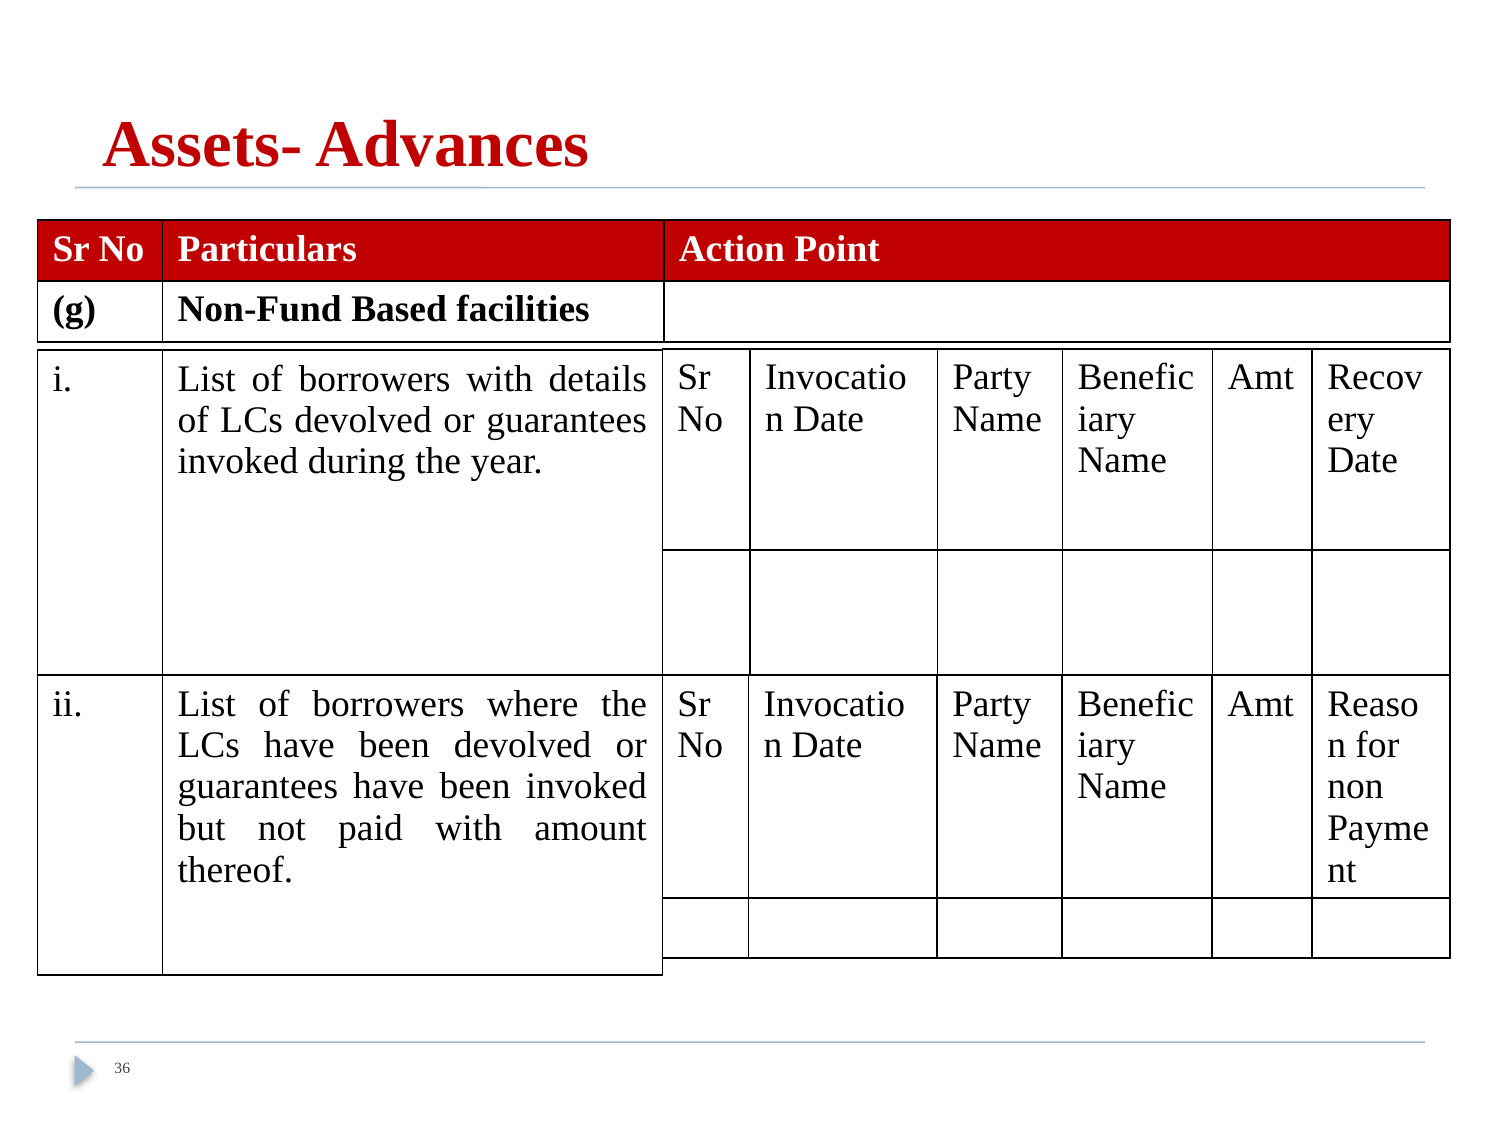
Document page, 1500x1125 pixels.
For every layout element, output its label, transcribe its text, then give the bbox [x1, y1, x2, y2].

table_cell (g) [38, 282, 162, 341]
table_cell [1313, 899, 1449, 957]
table_header Amt [1213, 350, 1311, 549]
title Assets- Advances [87, 24, 1438, 188]
table_header Reason for non Payment [1313, 676, 1449, 897]
table_header Sr No [663, 350, 749, 549]
table_cell ii. [38, 676, 162, 974]
slide_number 36 [99, 1050, 749, 1096]
table_cell [1063, 551, 1212, 674]
table_header Recovery Date [1313, 350, 1449, 549]
table_cell [1063, 899, 1211, 957]
table_header Sr No [38, 221, 162, 280]
table_cell Non-Fund Based facilities [163, 282, 663, 341]
table_cell [938, 899, 1061, 957]
table_cell [663, 551, 749, 674]
table_header Beneficiary Name [1063, 350, 1212, 549]
table_cell [1213, 551, 1311, 674]
table_header Party Name [938, 350, 1062, 549]
table_cell [1313, 551, 1449, 674]
table_cell [663, 899, 748, 957]
table_cell [749, 899, 936, 957]
table_cell [1213, 899, 1311, 957]
table_header Invocation Date [749, 676, 936, 897]
table_header i. [38, 351, 162, 674]
table_header List of borrowers with details of LCs devolved or guarantees invoked during the year. [163, 351, 662, 674]
table_header Action Point [665, 221, 1449, 280]
table_header Particulars [163, 221, 663, 280]
table_cell [938, 551, 1062, 674]
table_cell [751, 551, 937, 674]
table_header Amt [1213, 676, 1311, 897]
table_header Beneficiary Name [1063, 676, 1211, 897]
table_header Invocation Date [751, 350, 937, 549]
table_header Party Name [938, 676, 1061, 897]
table_header Sr No [663, 676, 748, 897]
table_cell List of borrowers where the LCs have been devolved or guarantees have been invoked but not paid with amount thereof. [163, 676, 662, 974]
table_cell [665, 282, 1449, 341]
